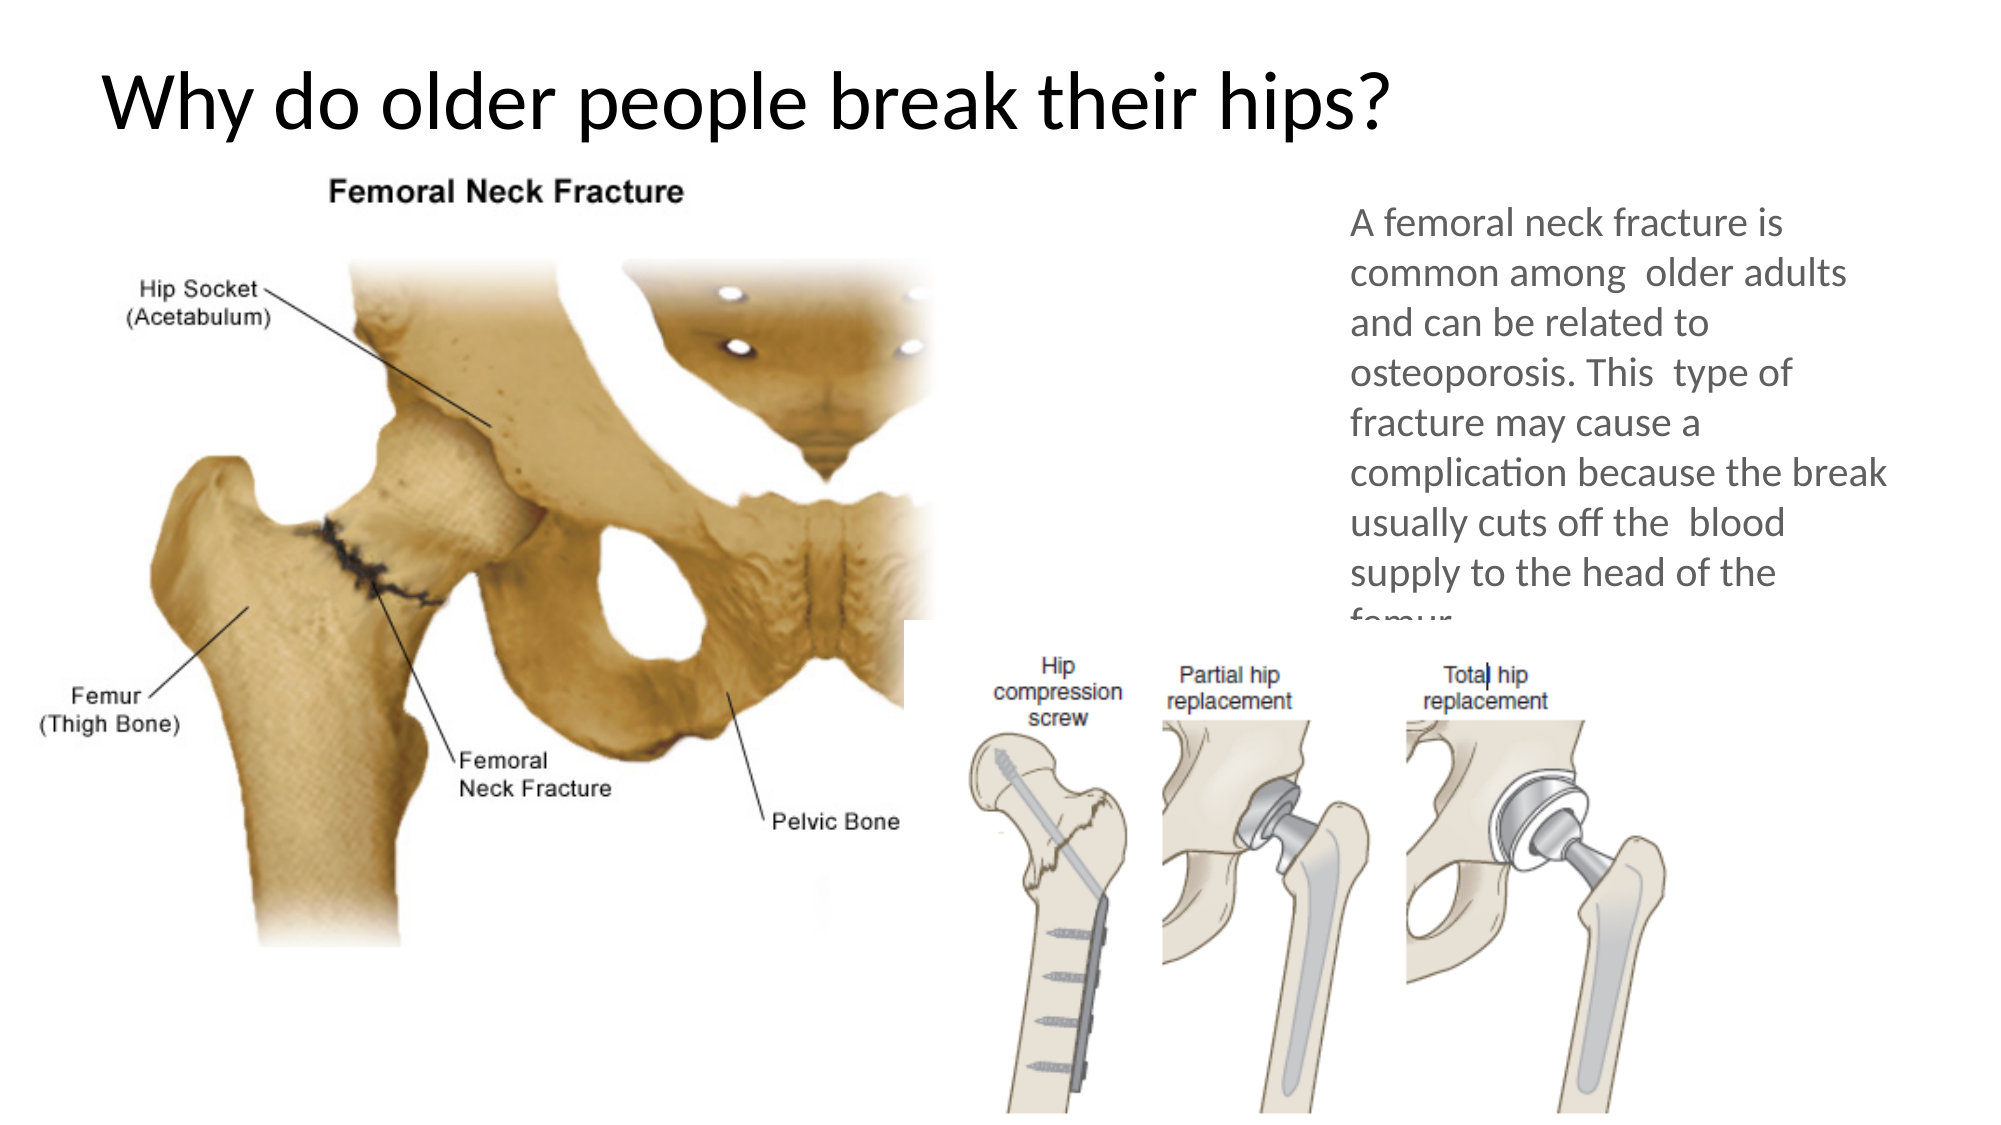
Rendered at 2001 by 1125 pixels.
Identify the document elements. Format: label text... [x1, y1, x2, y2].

picture [33, 161, 1686, 1125]
text_box Why do older people break their hips? [84, 30, 1713, 155]
text_box A femoral neck fracture is common among older adults and can be related to osteoporosis. This type of fracture may cause a complication because the break usually cuts off the blood supply to the head of the femur. [1333, 177, 1909, 567]
